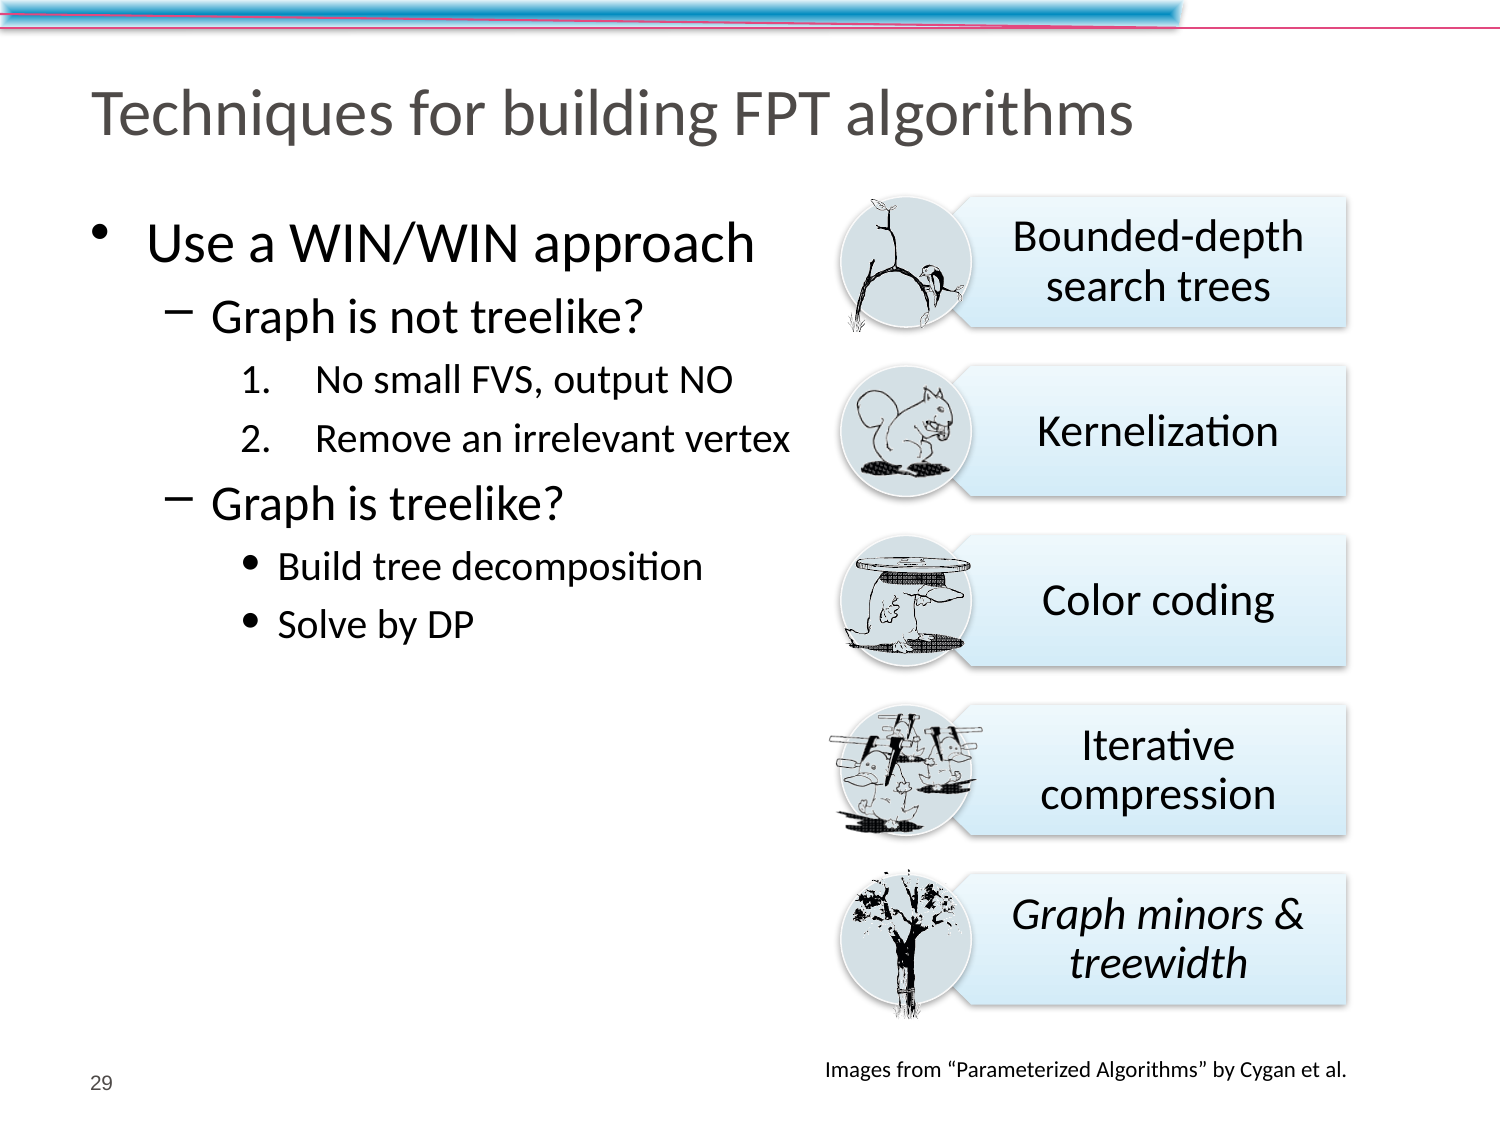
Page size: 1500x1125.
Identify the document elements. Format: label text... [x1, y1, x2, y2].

text_box [966, 403, 973, 459]
text_box Bounded-depth search trees [973, 196, 1347, 327]
title Techniques for building FPT algorithms [76, 57, 1427, 161]
picture [844, 373, 961, 483]
text_box Color coding [963, 535, 1347, 666]
picture [812, 698, 993, 848]
text_box [878, 365, 934, 371]
text_box [878, 491, 934, 498]
text_box Iterative compression [997, 704, 1347, 836]
text_box Images from “Parameterized Algorithms” by Cygan et al. [797, 1046, 1376, 1089]
list Use a win/win approach Graph is not treelike? No small FVS, output no Remove an irrelevant vertex Graph is treelike? Build tree decomposition Solve by DP [75, 196, 907, 1005]
text_box Kernelization [963, 365, 1347, 497]
text_box [873, 534, 939, 543]
picture [837, 857, 967, 1032]
picture [834, 544, 976, 664]
picture [841, 192, 970, 337]
slide_number 29 [75, 1069, 396, 1115]
text_box Graph minors & treewidth [972, 874, 1347, 1005]
